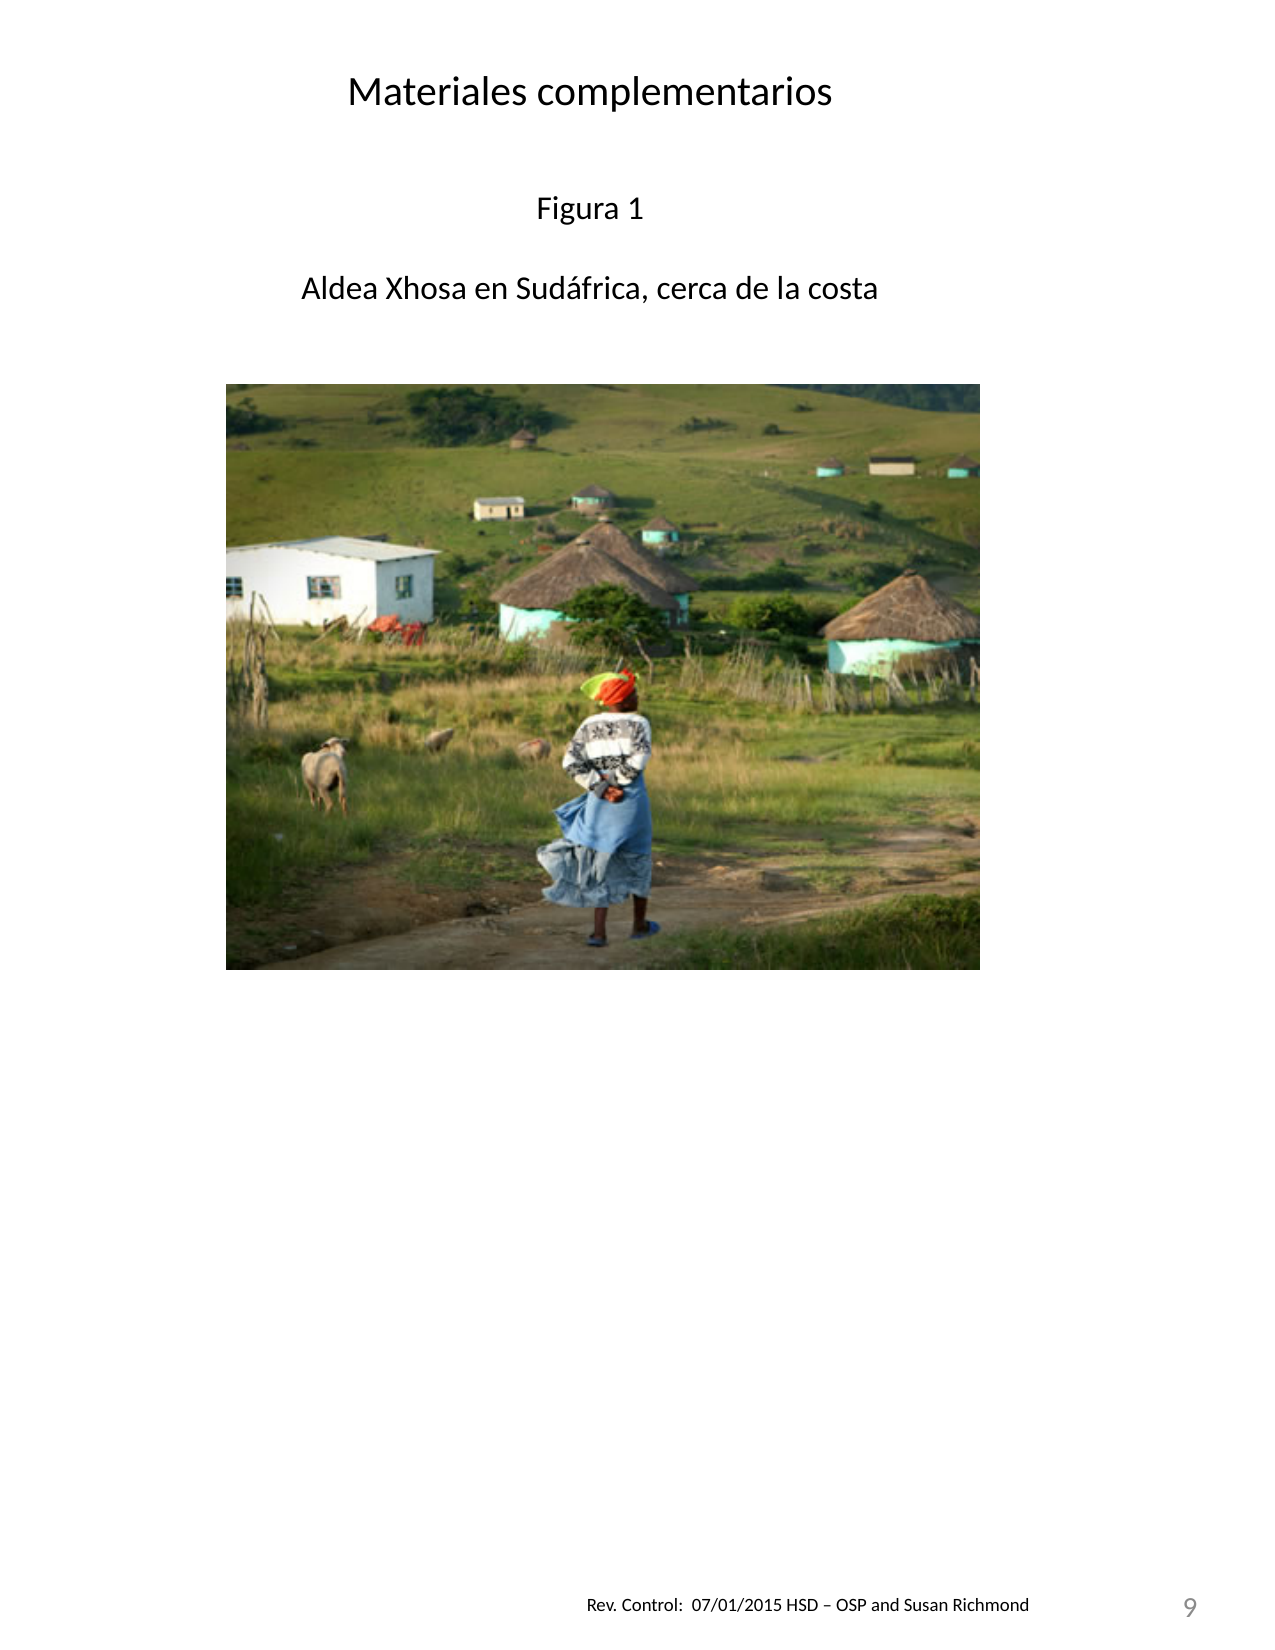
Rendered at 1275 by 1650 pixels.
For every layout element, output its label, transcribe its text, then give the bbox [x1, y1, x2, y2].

text_box Materiales complementarios [271, 54, 909, 122]
slide_number 9 [1075, 1562, 1214, 1650]
picture [226, 384, 980, 970]
text_box Figura 1 Aldea Xhosa en Sudáfrica, cerca de la costa [243, 177, 938, 315]
